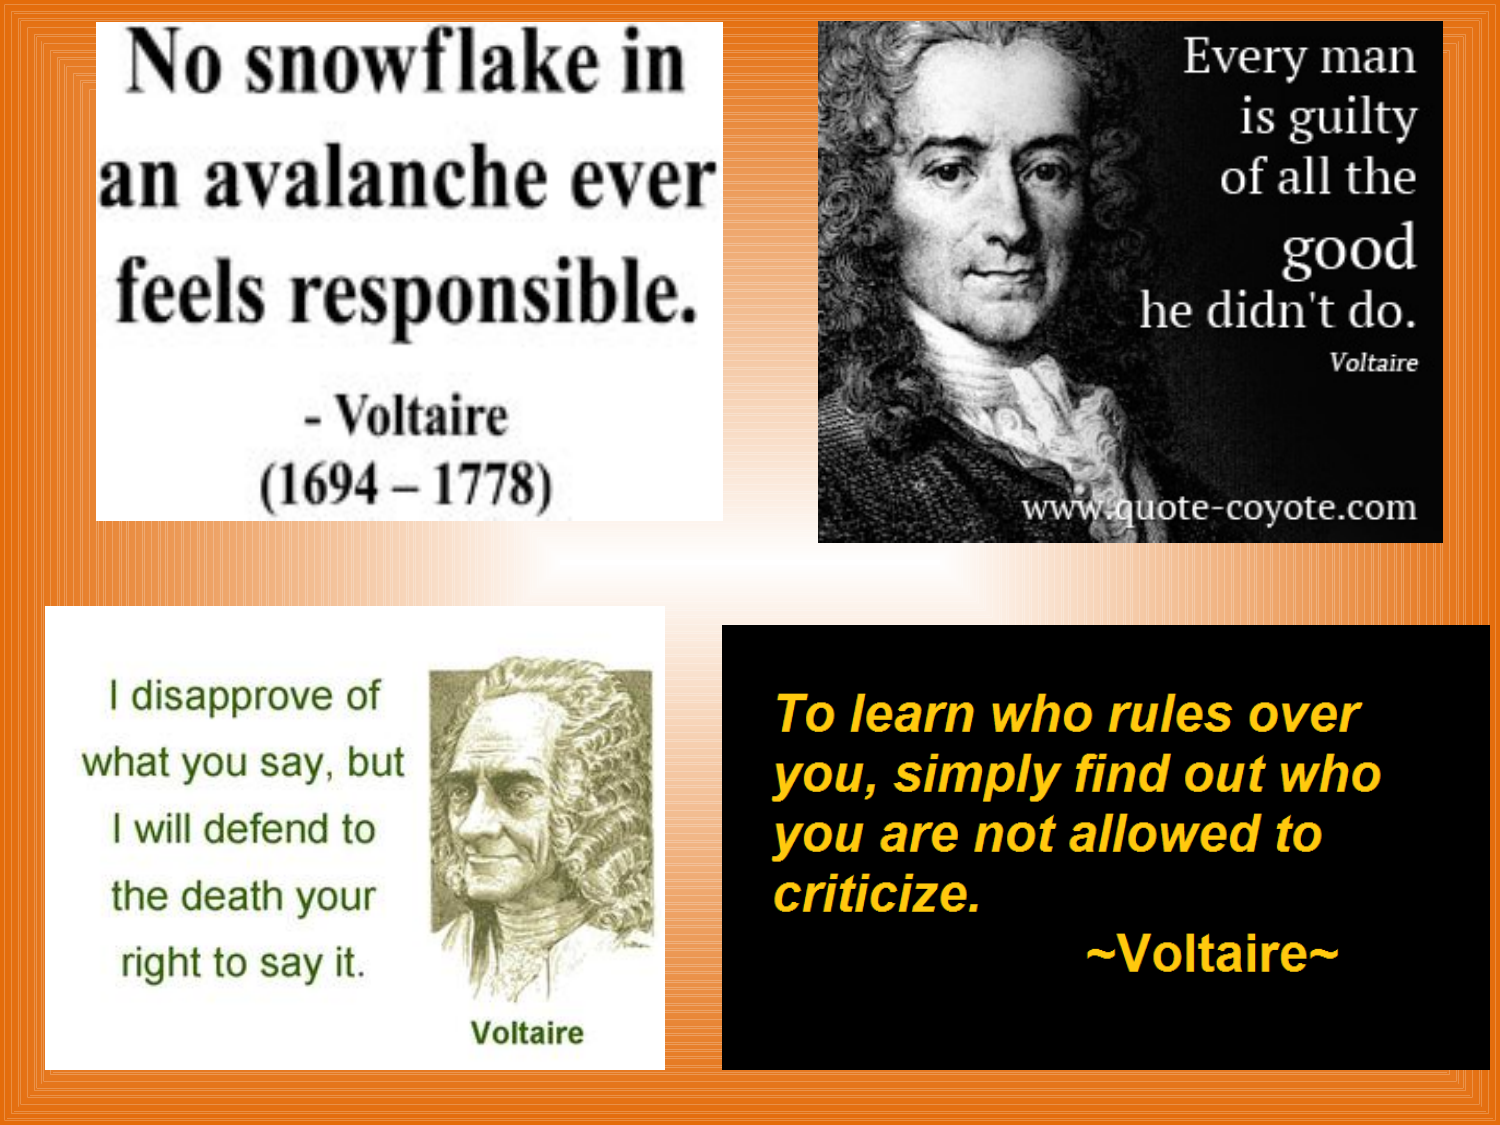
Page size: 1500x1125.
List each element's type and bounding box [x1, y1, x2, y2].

picture [817, 21, 1444, 543]
picture [95, 22, 724, 522]
picture [45, 606, 665, 1071]
picture [722, 625, 1490, 1071]
